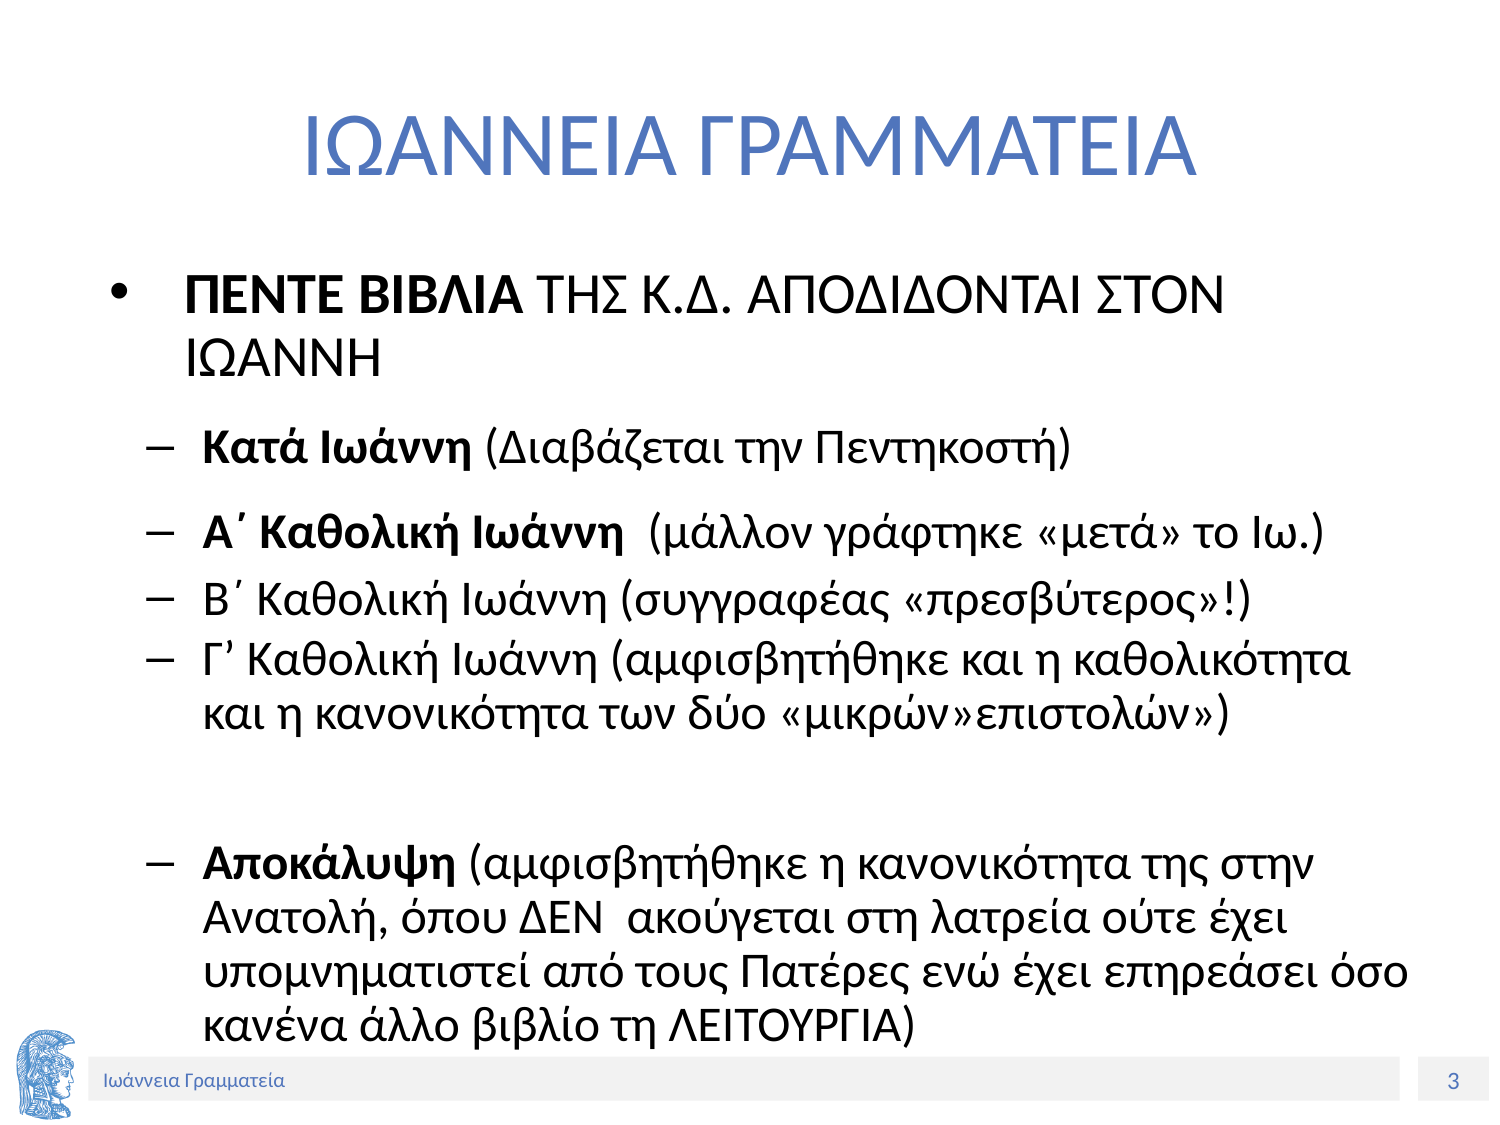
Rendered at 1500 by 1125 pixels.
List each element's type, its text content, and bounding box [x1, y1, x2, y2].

list ΠΕΝΤΕ ΒΙΒΛΙΑ ΤΗΣ Κ.Δ. ΑΠΟΔΙΔΟΝΤΑΙ ΣΤΟΝ ΙΩΑΝΝΗ Κατά Ιωάννη (Διαβάζεται την Πεντηκοστή) Α΄ Καθολική Ιωάννη (μάλλον γράφτηκε «μετά» το Ιω.) Β΄ Καθολική Ιωάννη (συγγραφέας «πρεσβύτερος»!) Γ’ Καθολική Ιωάννη (αμφισβητήθηκε και η καθολικότητα και η κανονικότητα των δύο «μικρών»επιστολών») Αποκάλυψη (αμφισβητήθηκε η κανονικότητα της στην Ανατολή, όπου ΔΕΝ ακούγεται στη λατρεία ούτε έχει υπομνηματιστεί από τους Πατέρες ενώ έχει επηρεάσει όσο κανένα άλλο βιβλίο τη ΛΕΙΤΟΥΡΓΙΑ) [76, 255, 1427, 998]
title ΙΩΑΝΝΕΙΑ ΓΡΑΜΜΑΤΕΙΑ [75, 45, 1425, 233]
picture [9, 1026, 81, 1120]
